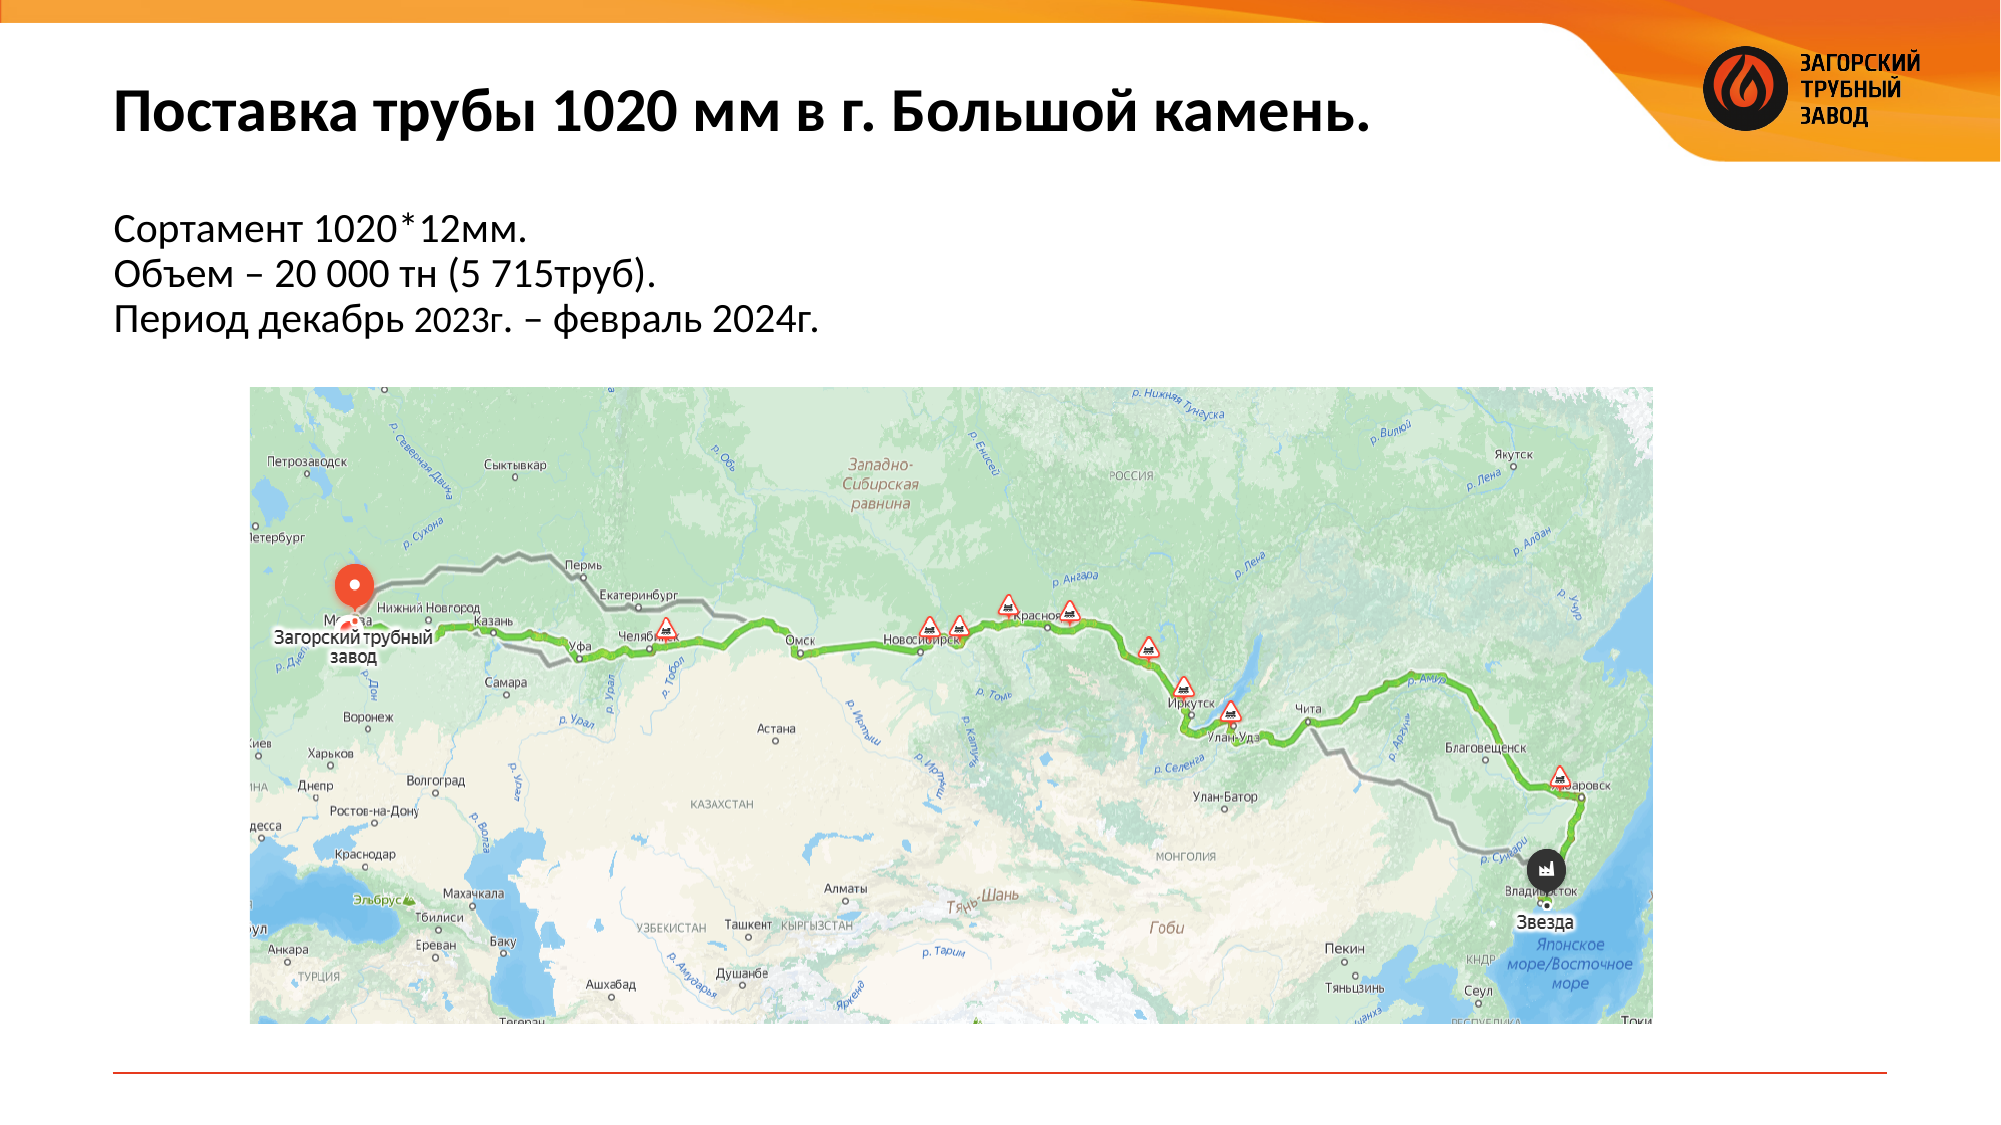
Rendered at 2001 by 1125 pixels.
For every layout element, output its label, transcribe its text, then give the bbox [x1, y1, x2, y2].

picture [0, 0, 2001, 1125]
text_box Сортамент 1020*12мм. Объем – 20 000 тн (5 715труб). Период декабрь 2023г. – февраль 2024г. [98, 238, 1854, 355]
title Поставка трубы 1020 мм в г. Большой камень. [98, 90, 1500, 207]
